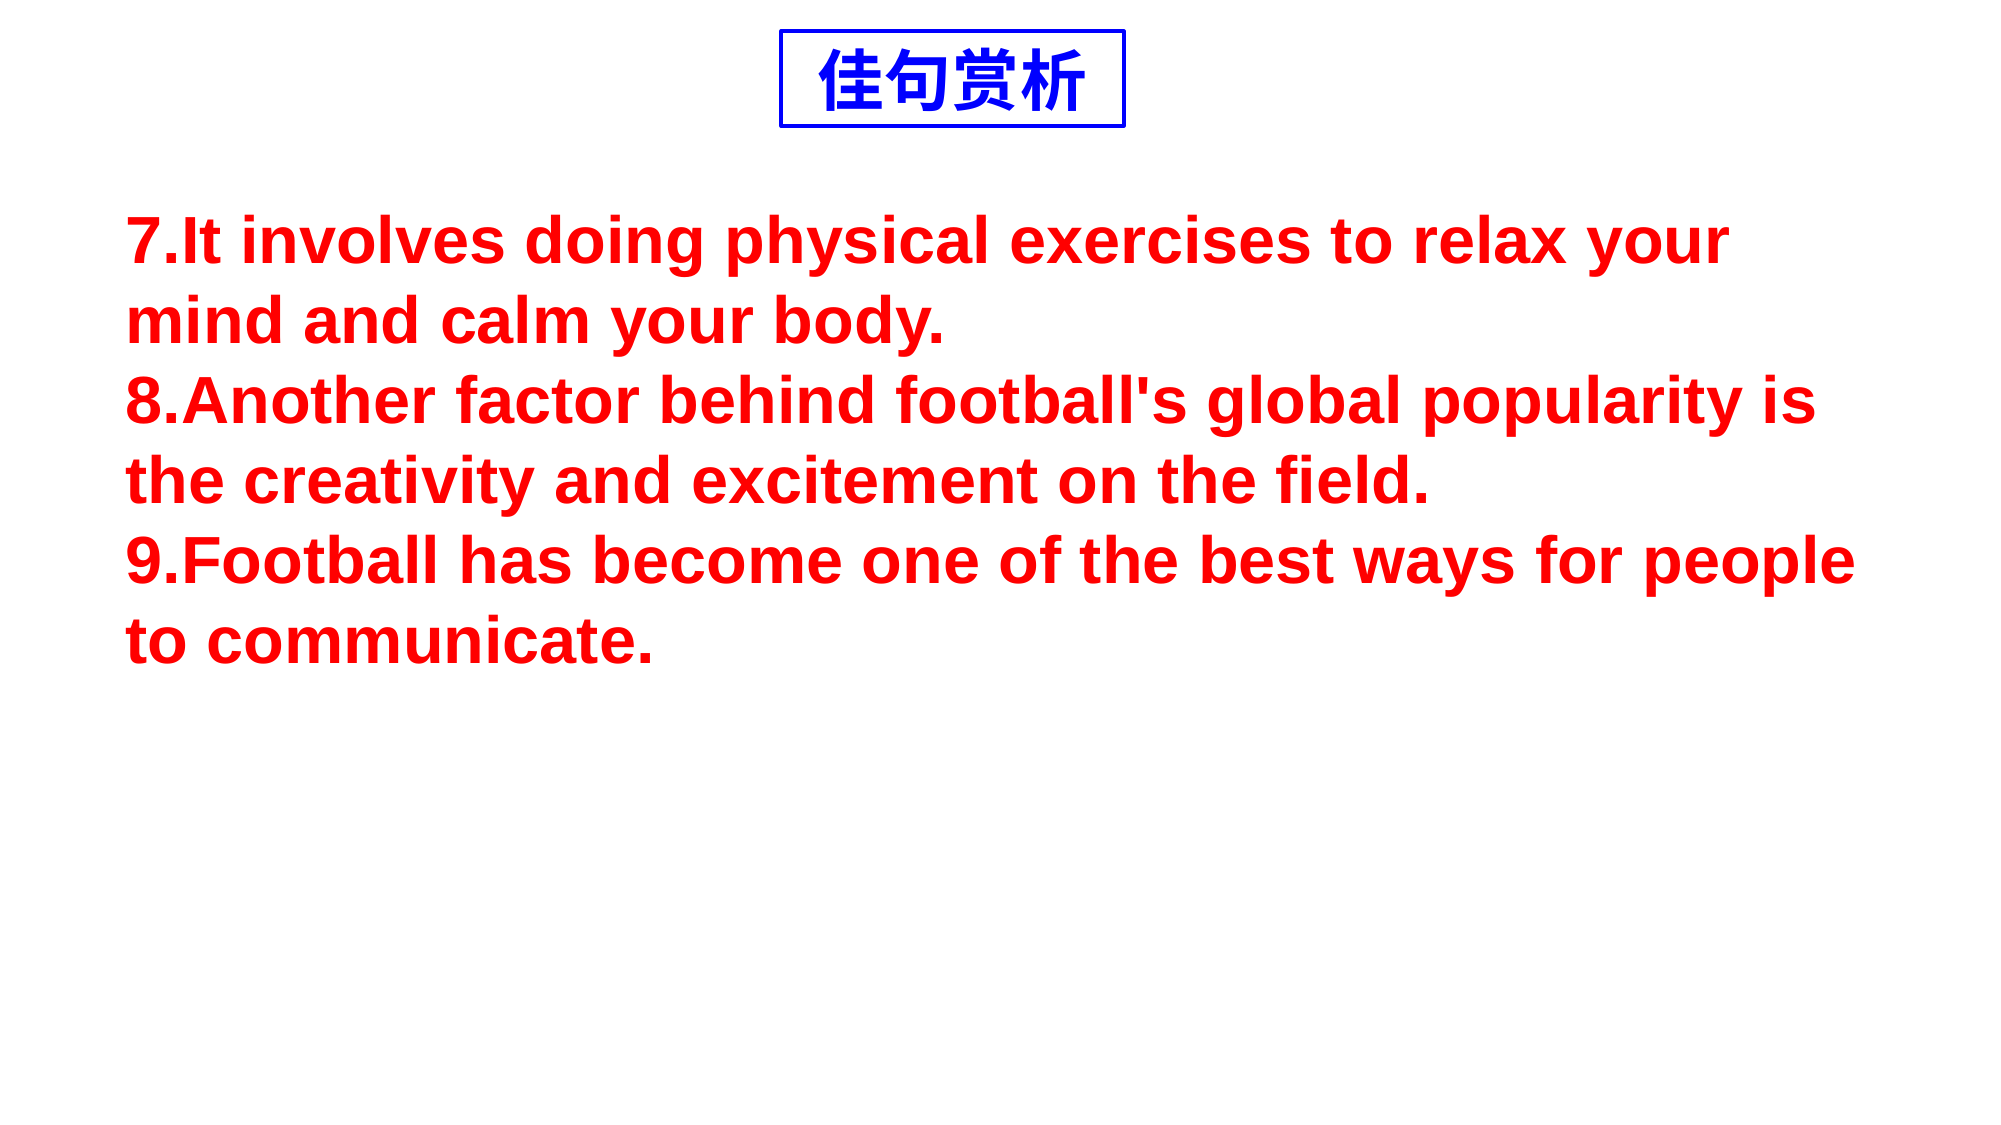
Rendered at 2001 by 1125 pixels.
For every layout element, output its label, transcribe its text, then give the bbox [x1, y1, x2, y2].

text_box 7.It involves doing physical exercises to relax your mind and calm your body. 8.Another factor behind football's global popularity is the creativity and excitement on the field. 9.Football has become one of the best ways for people to communicate. [110, 189, 1897, 684]
text_box 佳句赏析 [781, 31, 1124, 126]
